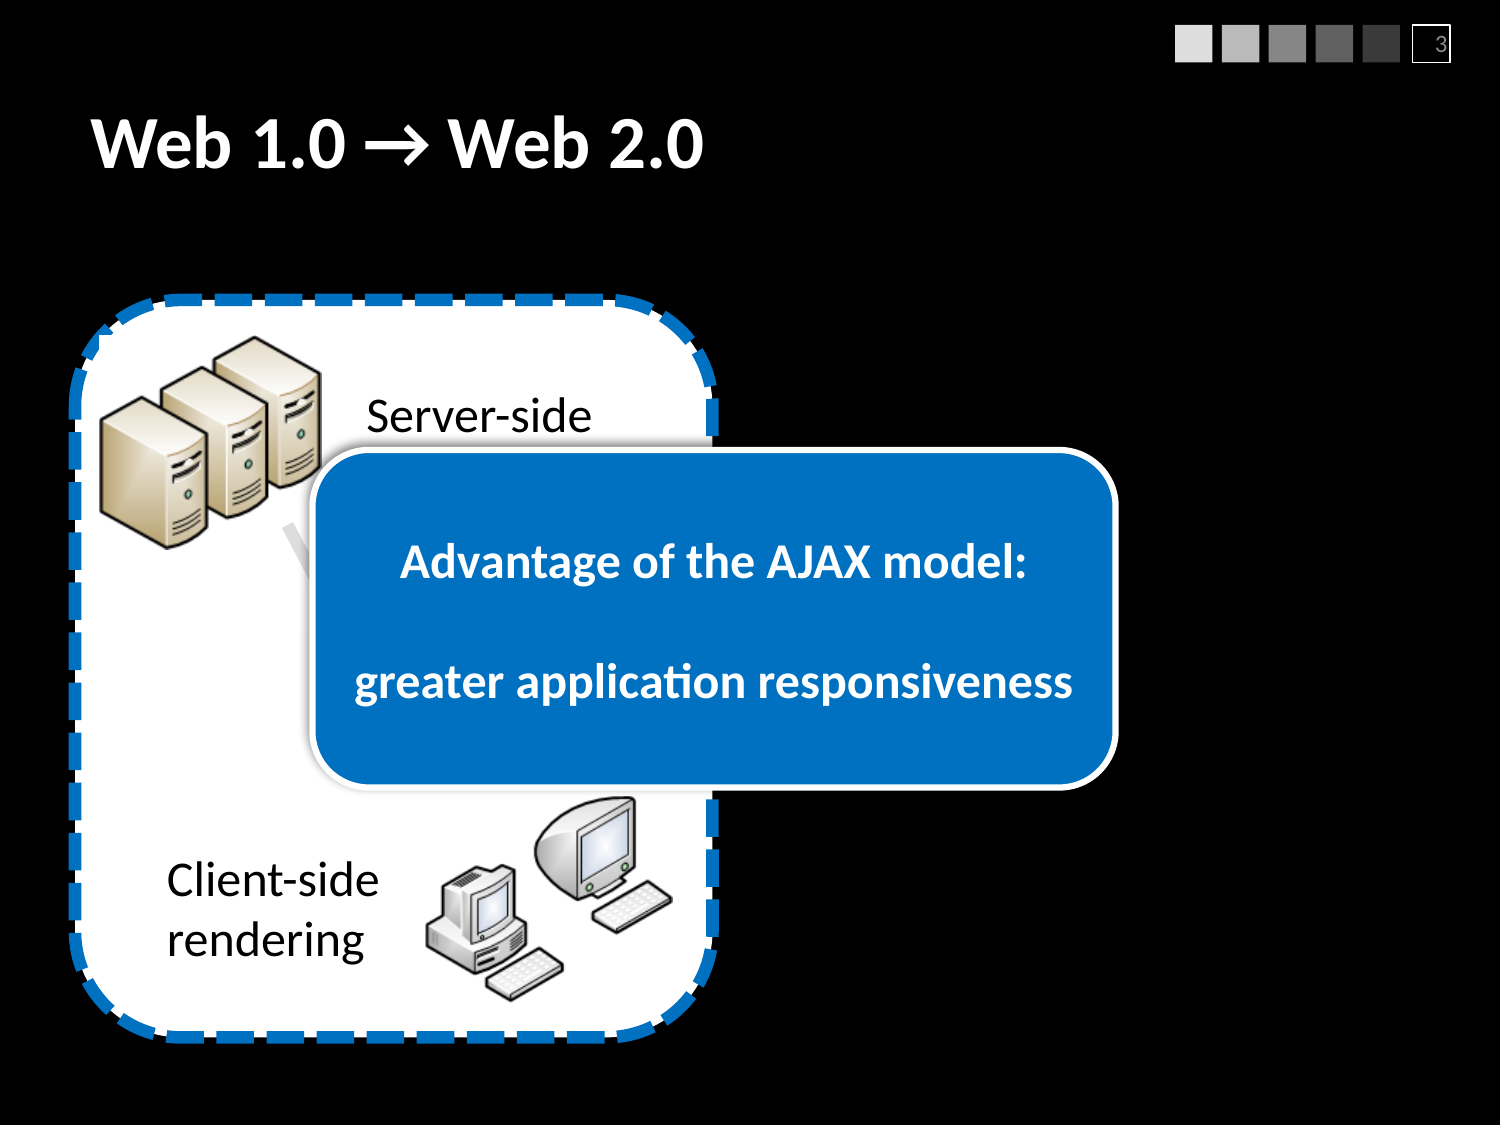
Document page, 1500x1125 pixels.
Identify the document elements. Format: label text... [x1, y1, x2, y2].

title Web 1.0 → Web 2.0 [75, 45, 1425, 233]
text_box [748, 285, 1465, 1064]
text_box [74, 299, 713, 1038]
slide_number 3 [1400, 12, 1463, 73]
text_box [787, 299, 1426, 1038]
text_box Advantage of the AJAX model: greater application responsiveness [717, 446, 777, 791]
